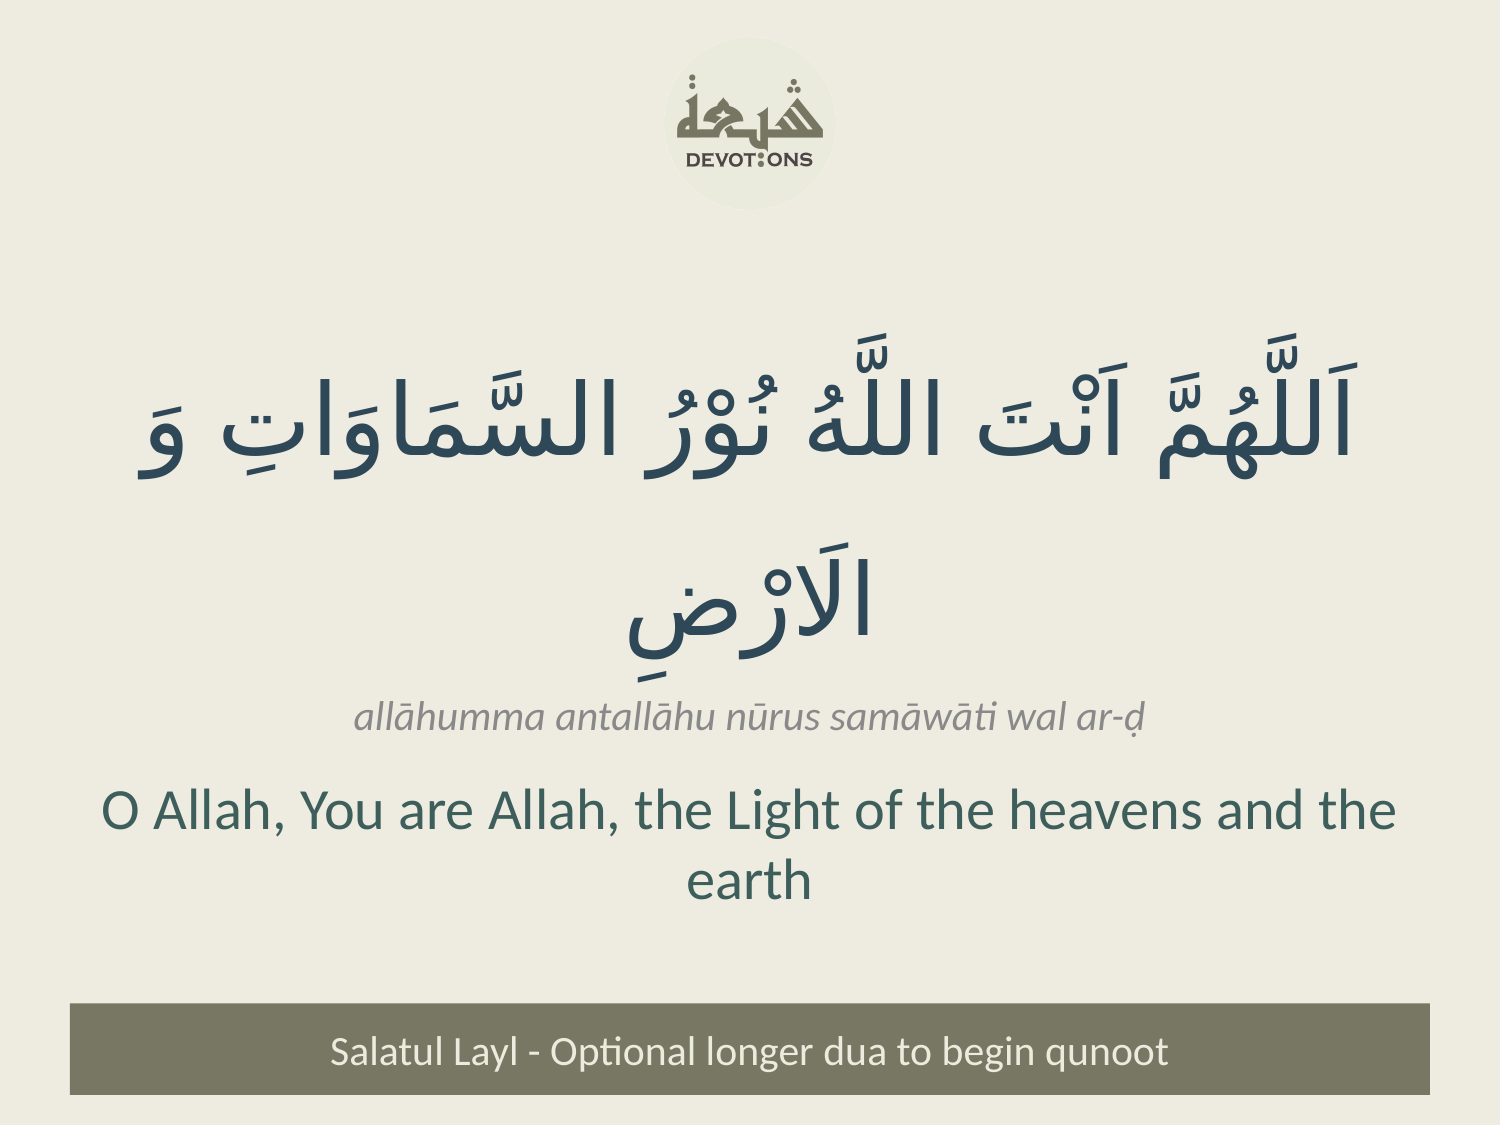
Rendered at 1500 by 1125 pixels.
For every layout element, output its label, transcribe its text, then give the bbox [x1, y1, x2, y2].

list اَللَّهُمَّ اَنْتَ اللَّهُ نُوْرُ السَّمَاوَاتِ وَ الَارْضِ allāhumma antallāhu nūrus samāwāti wal ar-ḍ O Allah, You are Allah, the Light of the heavens and the earth [69, 203, 1430, 1003]
list Salatul Layl - Optional longer dua to begin qunoot [69, 1003, 1430, 1095]
picture [656, 29, 844, 203]
